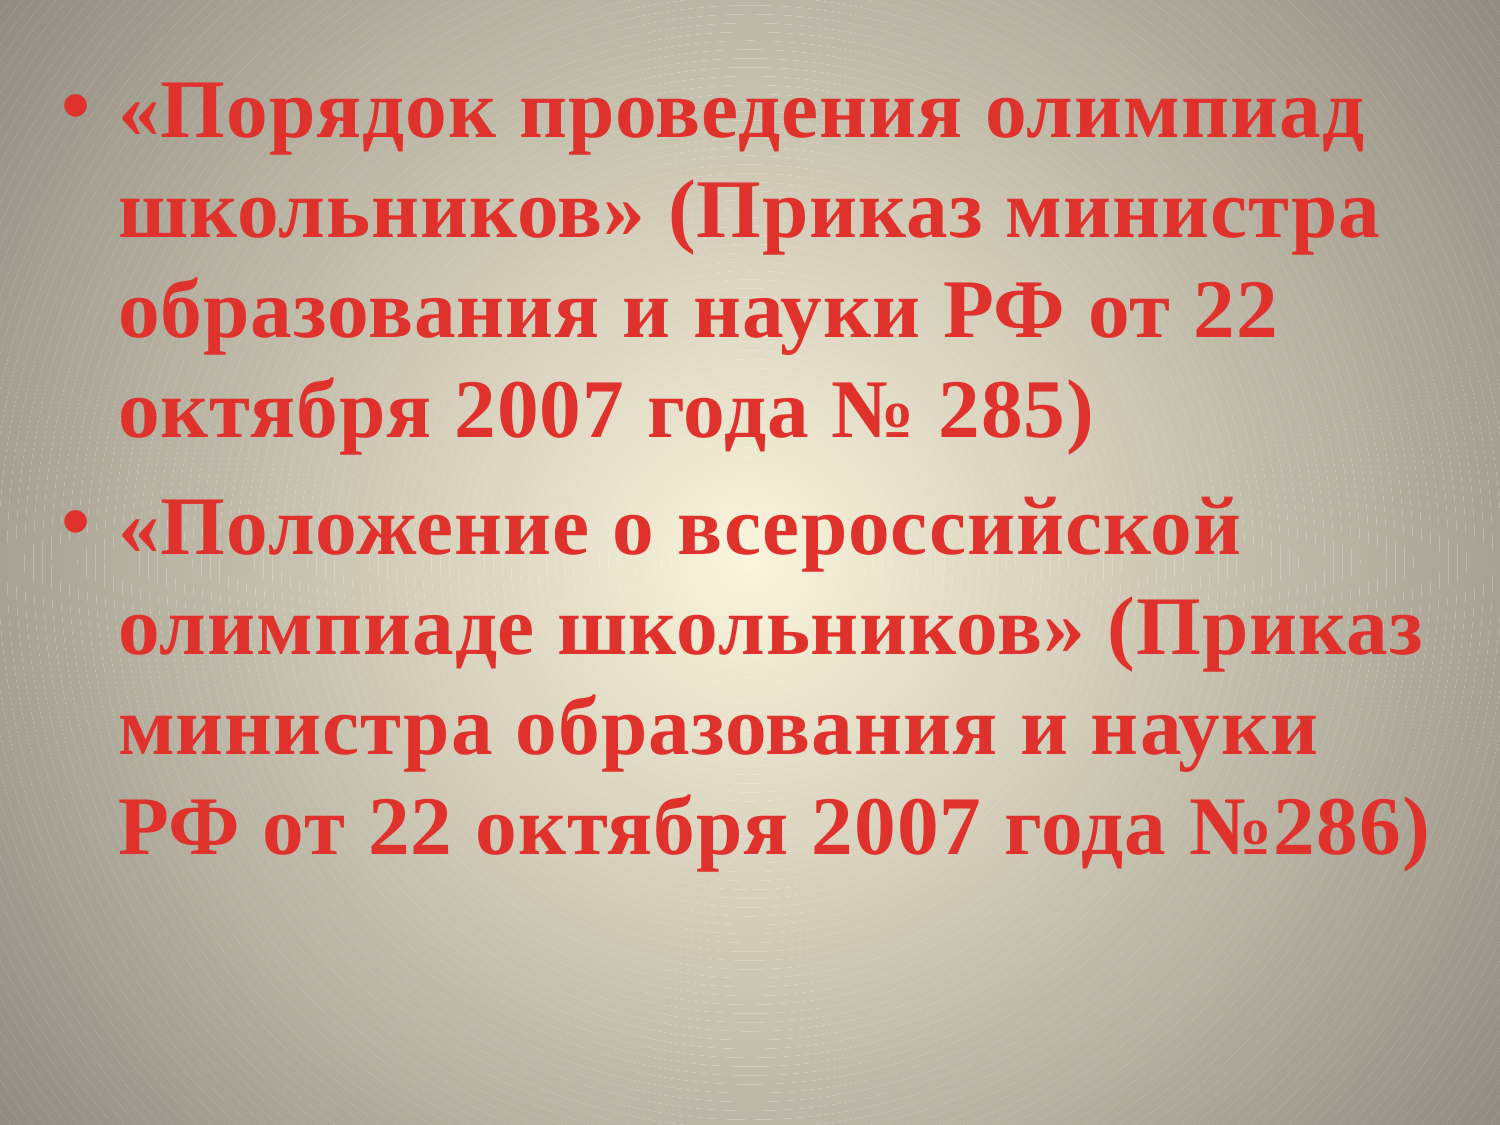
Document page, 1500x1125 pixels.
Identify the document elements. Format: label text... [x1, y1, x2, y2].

list «Порядок проведения олимпиад школьников» (Приказ министра образования и науки РФ от 22 октября 2007 года № 285) «Положение о всероссийской олимпиаде школьников» (Приказ министра образования и науки РФ от 22 октября 2007 года №286) [46, 46, 1454, 1055]
